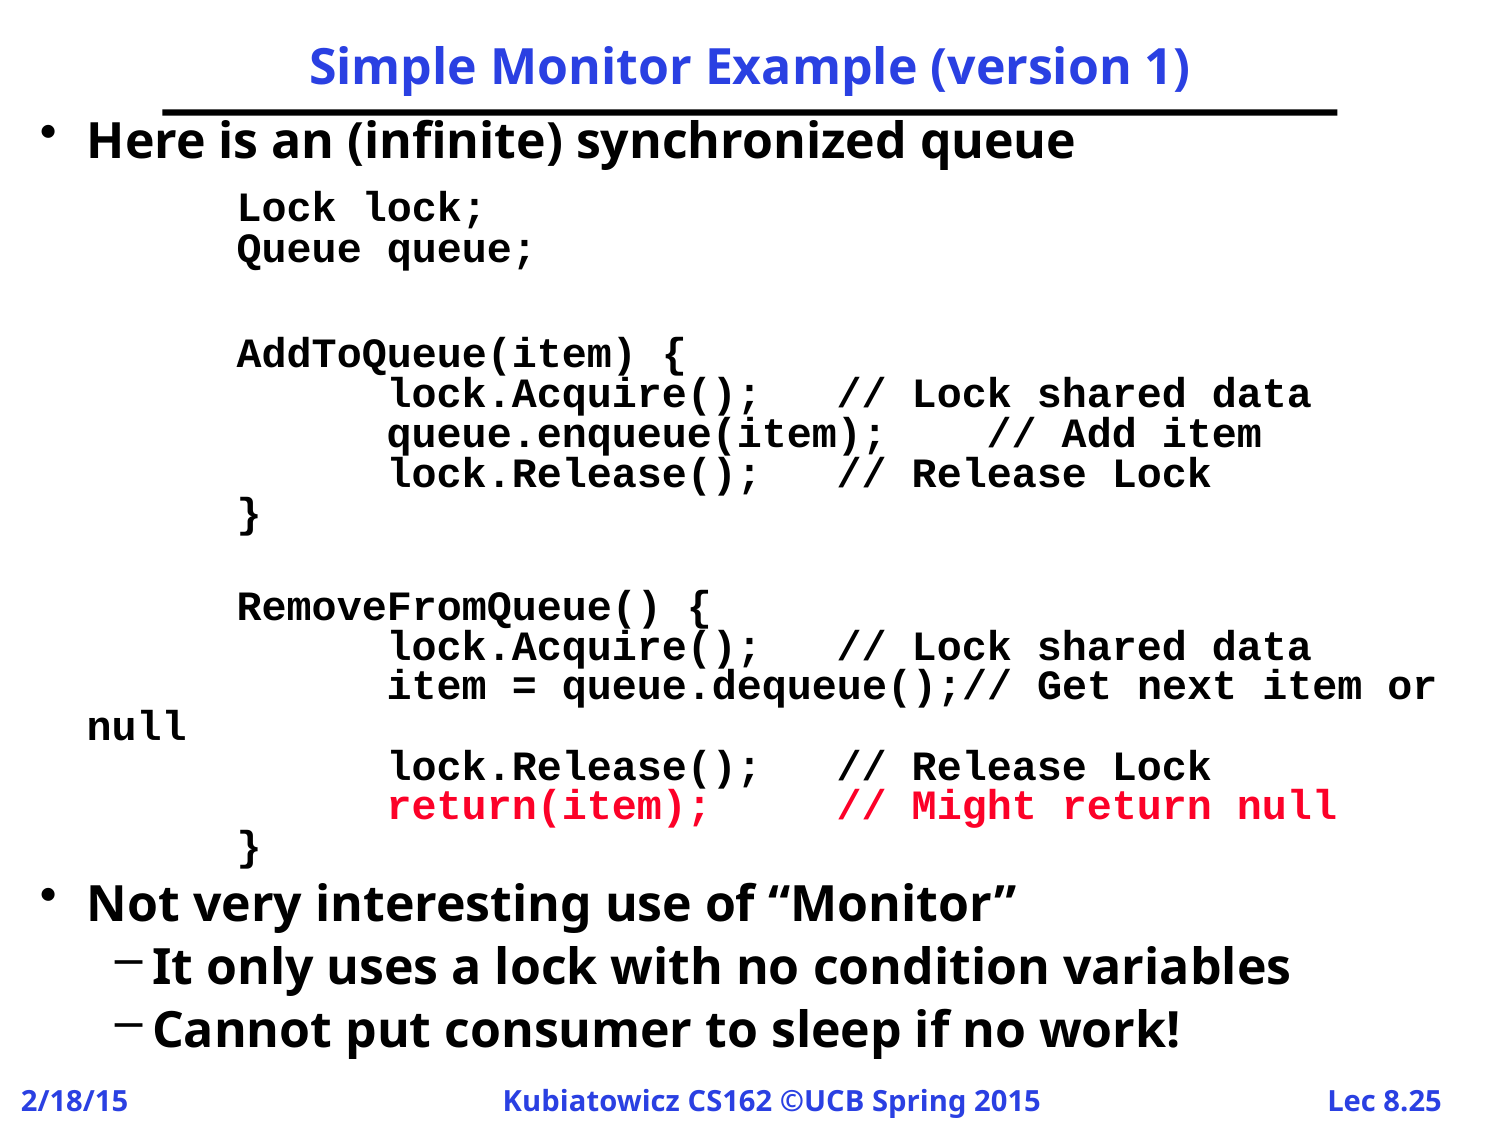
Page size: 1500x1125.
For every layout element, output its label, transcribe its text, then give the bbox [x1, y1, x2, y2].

title Simple Monitor Example (version 1) [162, 24, 1338, 112]
list Here is an (infinite) synchronized queue Lock lock; Queue queue; AddToQueue(item) { lock.Acquire(); // Lock shared data queue.enqueue(item); // Add item lock.Release(); // Release Lock } RemoveFromQueue() { lock.Acquire(); // Lock shared data item = queue.dequeue();// Get next item or null lock.Release(); // Release Lock return(item); // Might return null } Not very interesting use of “Monitor” It only uses a lock with no condition variables Cannot put consumer to sleep if no work! [24, 112, 1475, 1050]
